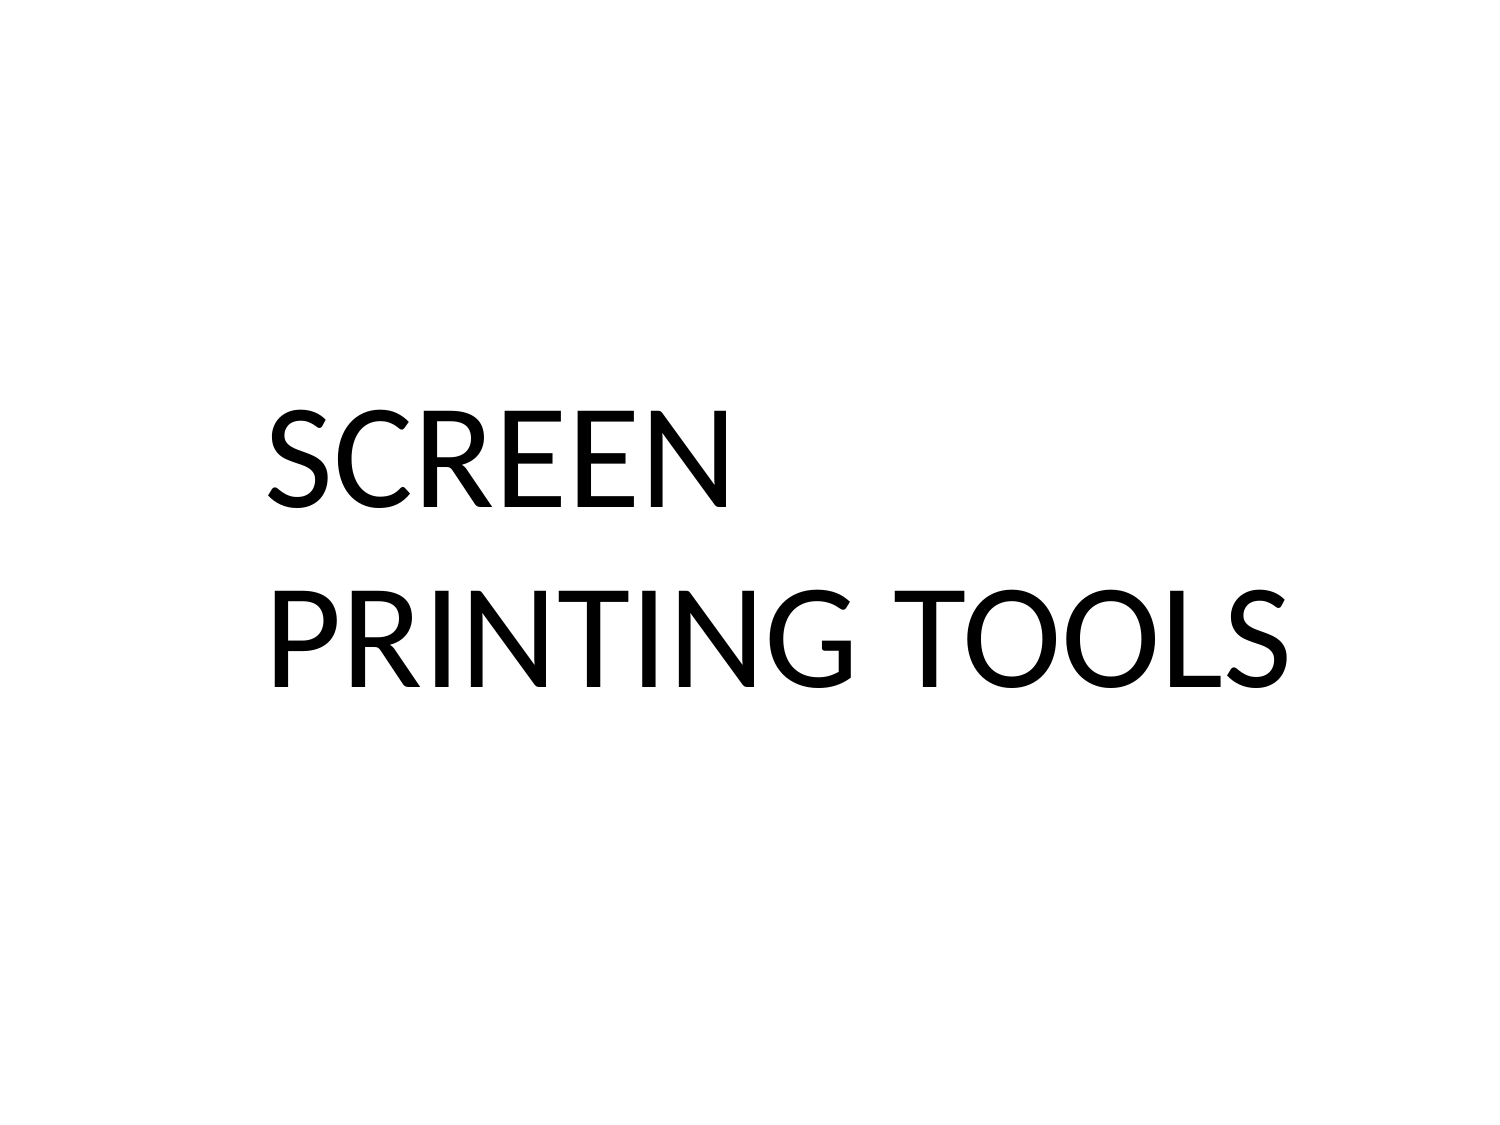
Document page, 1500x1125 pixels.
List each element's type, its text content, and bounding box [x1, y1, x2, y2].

text_box SCREEN PRINTING TOOLS [249, 349, 1313, 725]
